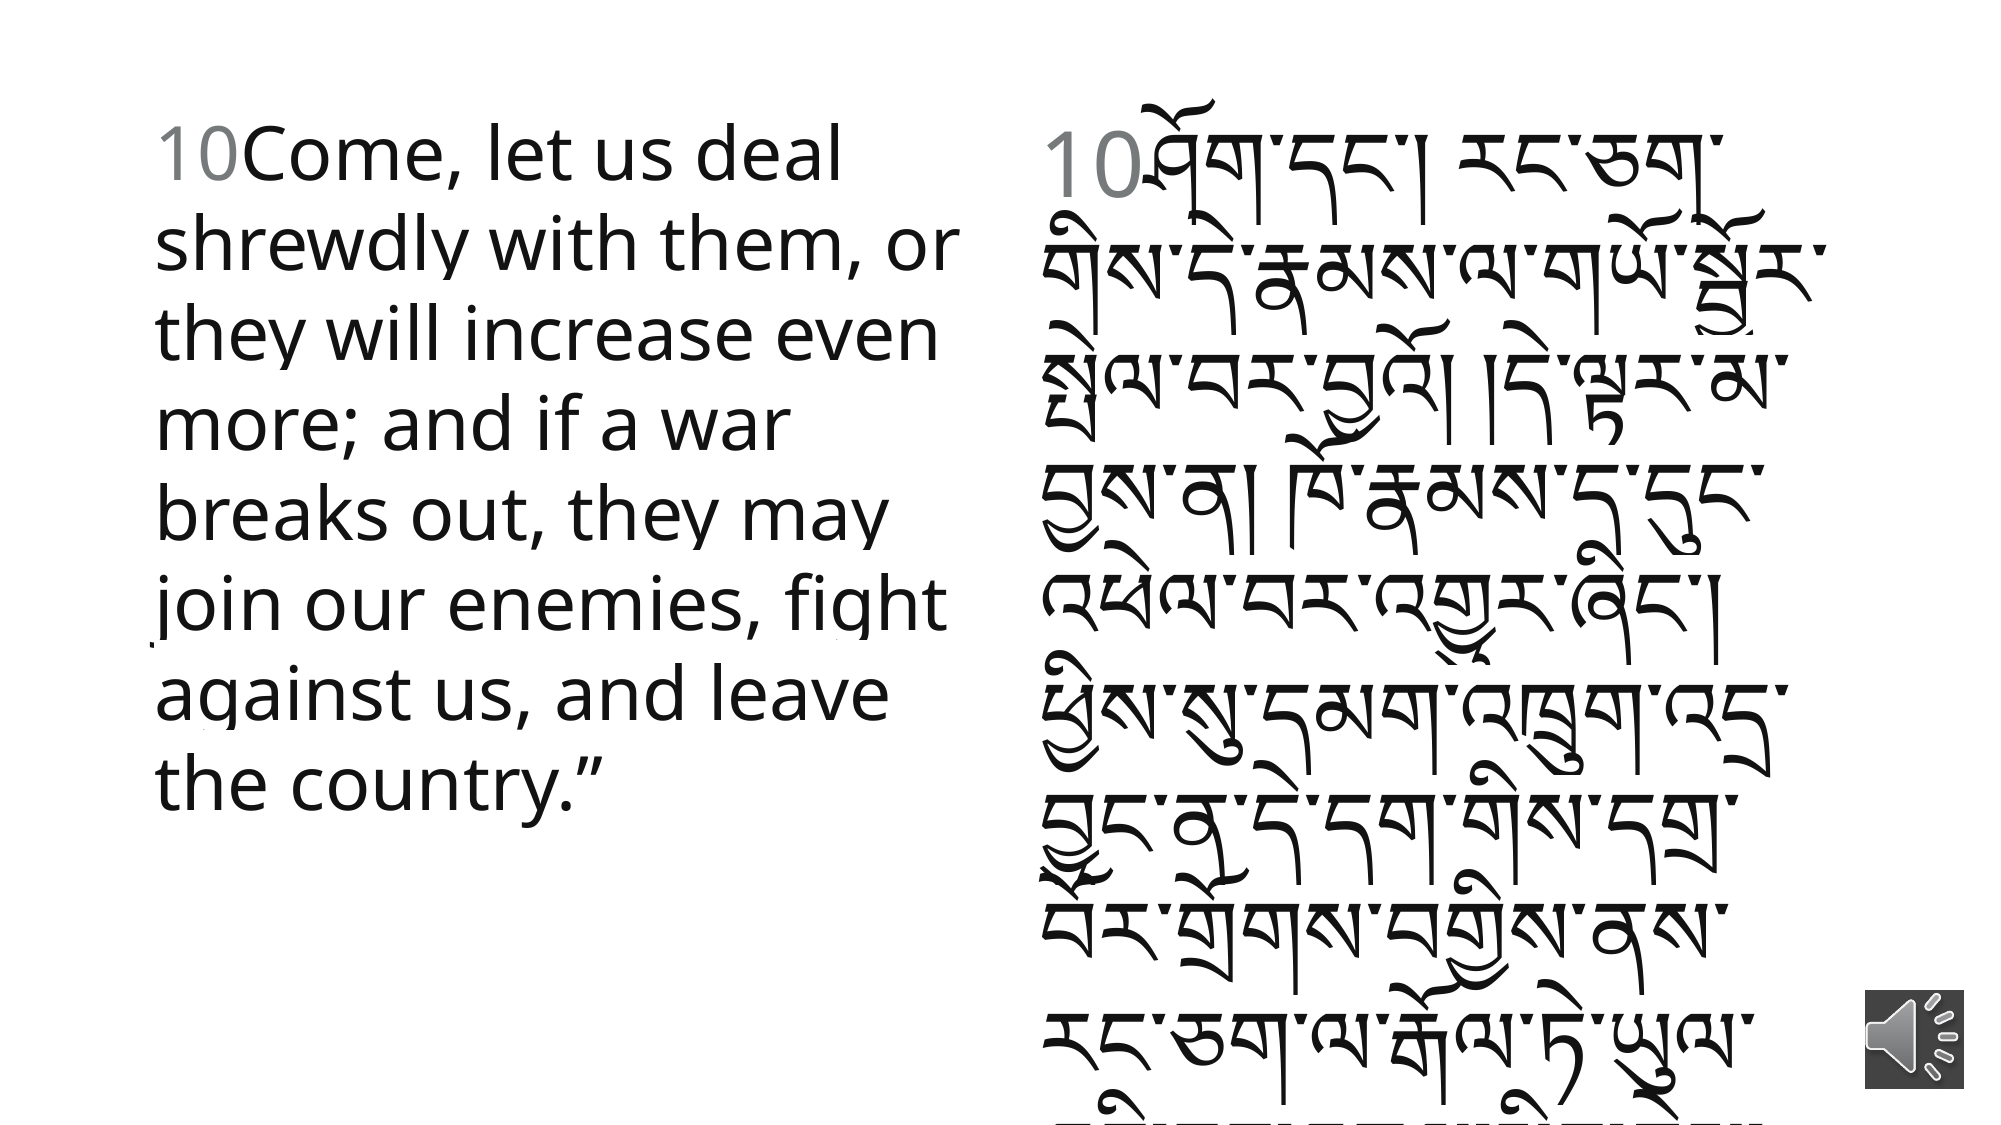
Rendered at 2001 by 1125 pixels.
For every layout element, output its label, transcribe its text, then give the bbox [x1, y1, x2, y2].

text_box 10Come, let us deal shrewdly with them, or they will increase even more; and if a war breaks out, they may join our enemies, fight against us, and leave the country.” [139, 98, 986, 1030]
picture [1864, 989, 1965, 1090]
text_box 10ཤོག་དང་། རང་ཅག་གིས་དེ་རྣམས་ལ་གཡོ་སྦྱོར་སྤེལ་བར་བྱའོ། །དེ་ལྟར་མ་བྱས་ན། ཁོ་རྣམས་ད་དུང་འཕེལ་བར་འགྱུར་ཞིང་། ཕྱིས་སུ་དམག་འཁྲུག་འདྲ་བྱུང་ན་དེ་དག་གིས་དགྲ་བོར་གྲོགས་བགྱིས་ནས་རང་ཅག་ལ་རྒོལ་ཏེ་ཡུལ་འདི་དང་འབྲལ་སྲིད་ཅེས་སྨྲས་སོ། ། [1025, 98, 1871, 1030]
